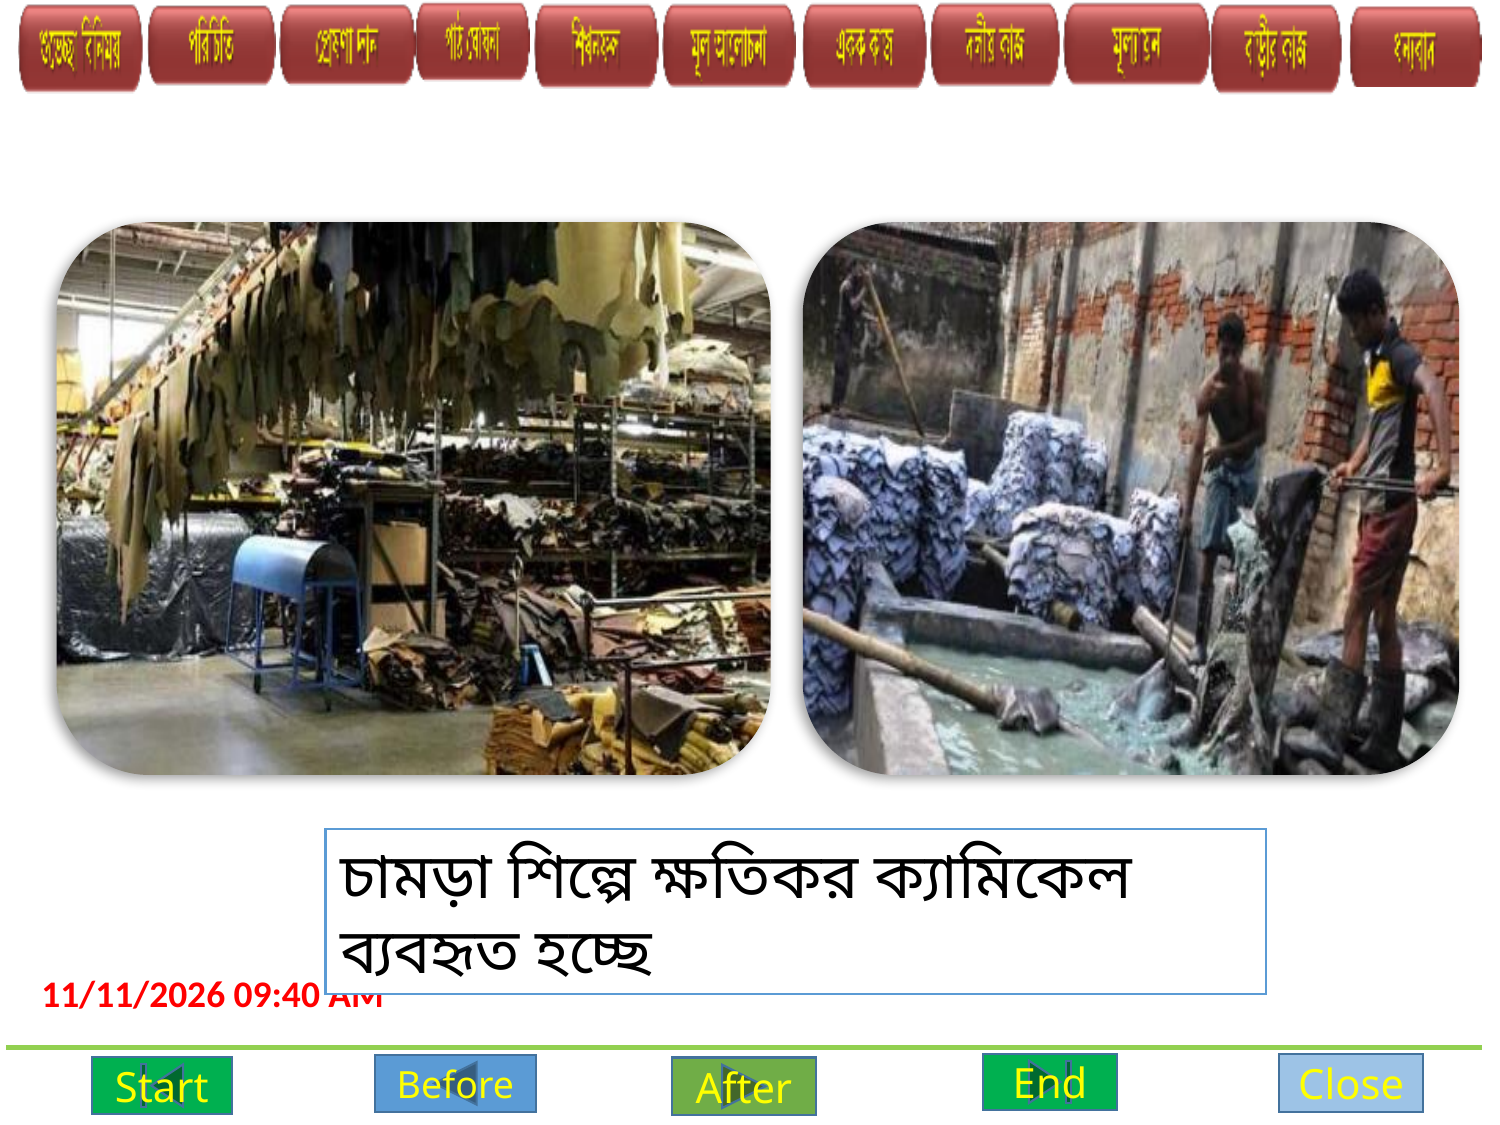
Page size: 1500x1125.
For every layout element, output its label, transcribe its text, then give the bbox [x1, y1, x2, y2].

picture [18, 0, 143, 99]
text_box Before [374, 1054, 537, 1113]
text_box After [671, 1056, 817, 1116]
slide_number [26, 962, 414, 1023]
picture [279, 0, 530, 96]
text_box Start [91, 1056, 233, 1115]
picture [1349, 0, 1482, 87]
picture [1063, 0, 1342, 97]
picture [534, 0, 659, 94]
text_box চামড়া শিল্পে ক্ষতিকর ক্যামিকেল ব্যবহৃত হচ্ছে [324, 828, 1267, 995]
picture [147, 0, 276, 89]
text_box End [982, 1053, 1118, 1111]
picture [802, 222, 1460, 775]
picture [662, 0, 796, 93]
text_box Close [1278, 1053, 1424, 1113]
picture [802, 0, 927, 97]
picture [56, 222, 771, 775]
picture [929, 0, 1060, 98]
